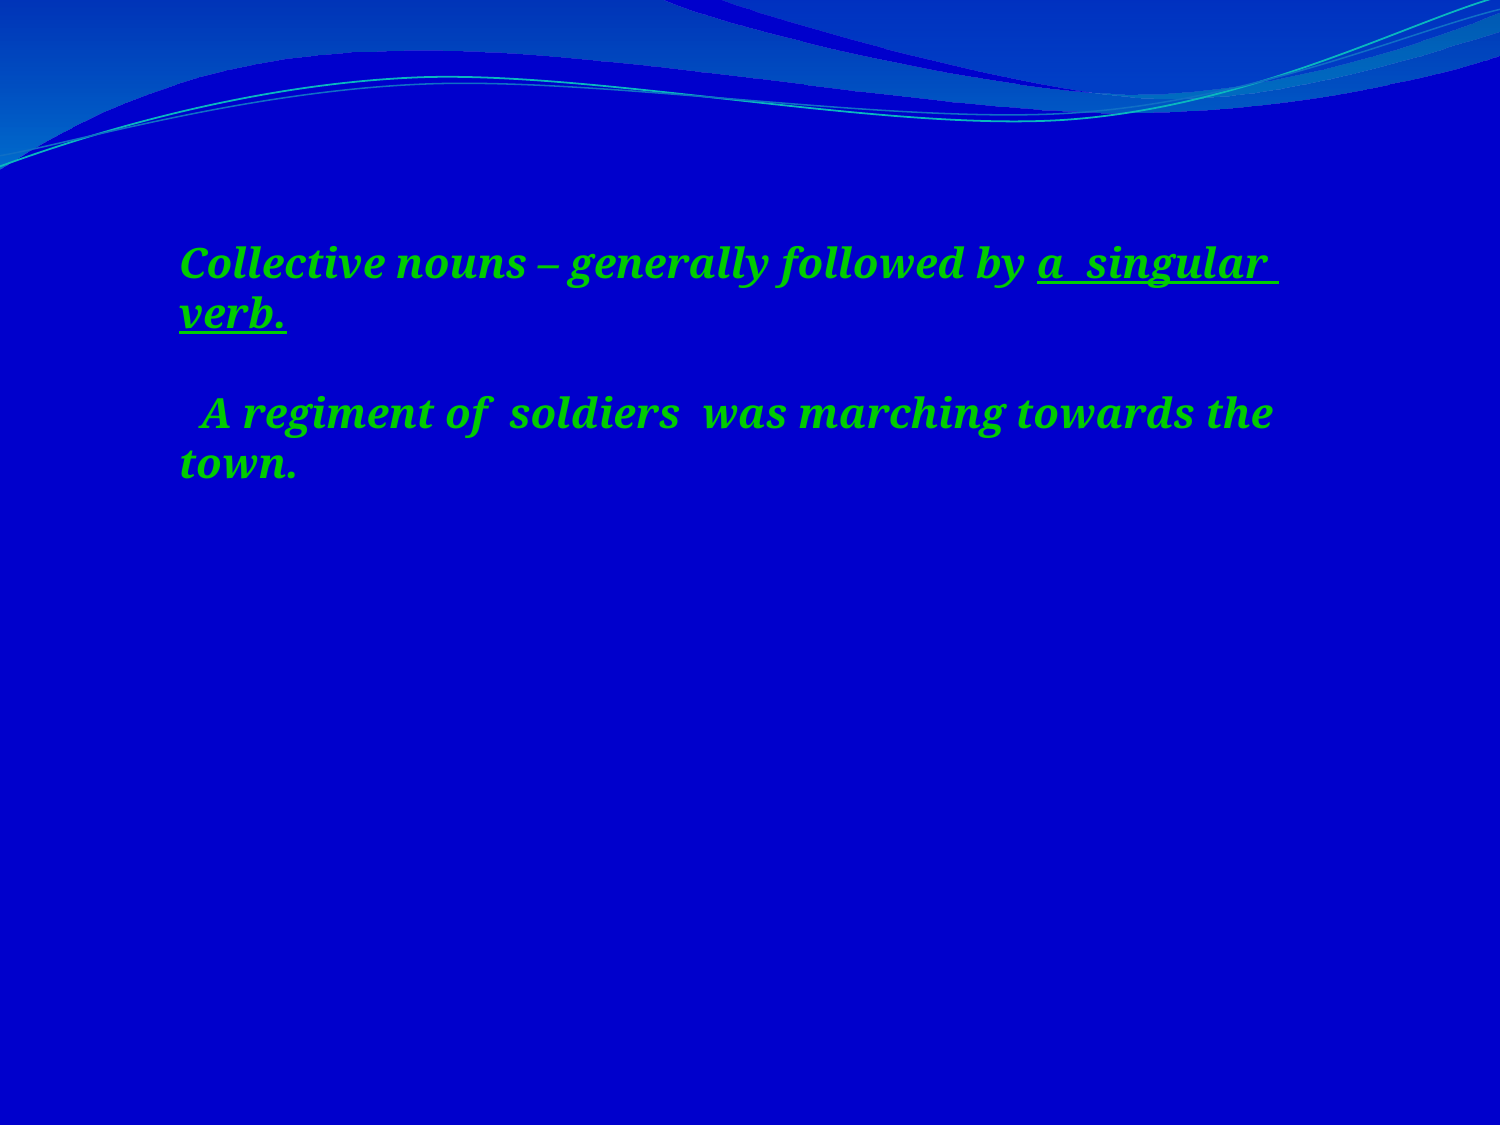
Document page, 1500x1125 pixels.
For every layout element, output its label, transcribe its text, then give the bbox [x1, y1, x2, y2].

text_box Collective nouns – generally followed by a singular verb. A regiment of soldiers was marching towards the town. [164, 128, 1325, 1125]
